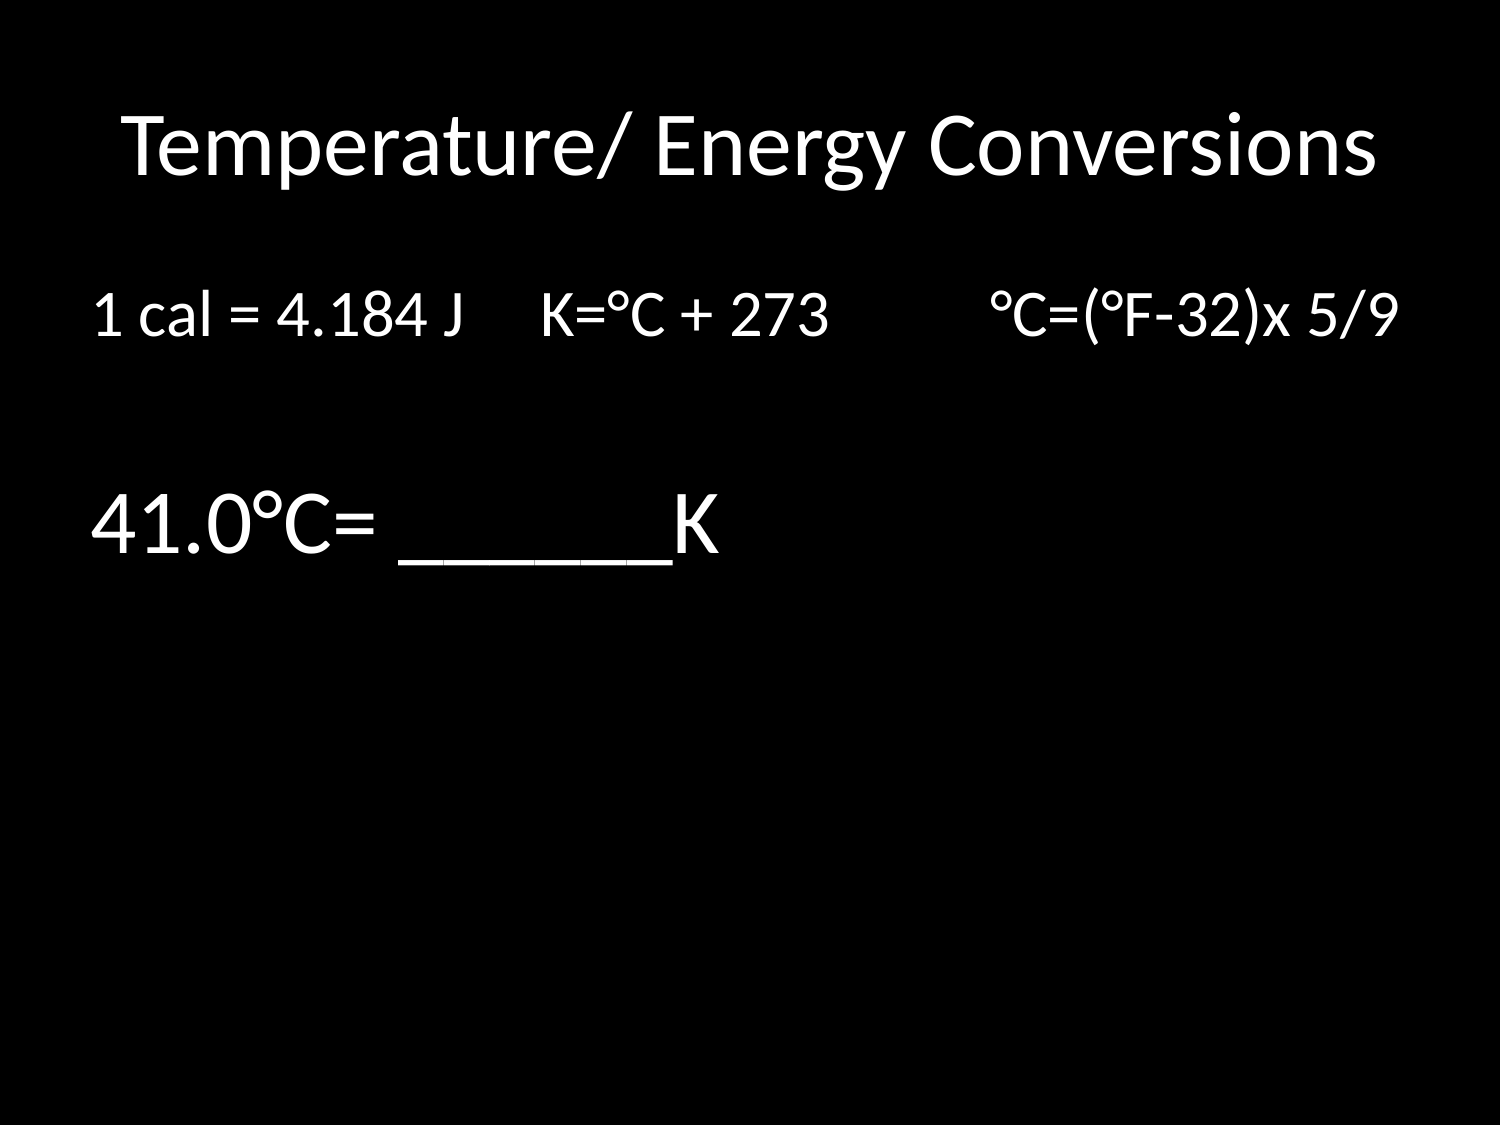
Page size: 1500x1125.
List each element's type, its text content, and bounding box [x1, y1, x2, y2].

title Temperature/ Energy Conversions [75, 45, 1425, 233]
list 1 cal = 4.184 J K=°C + 273 °C=(°F-32)x 5/9 41.0°C= ______K [75, 262, 1425, 1005]
